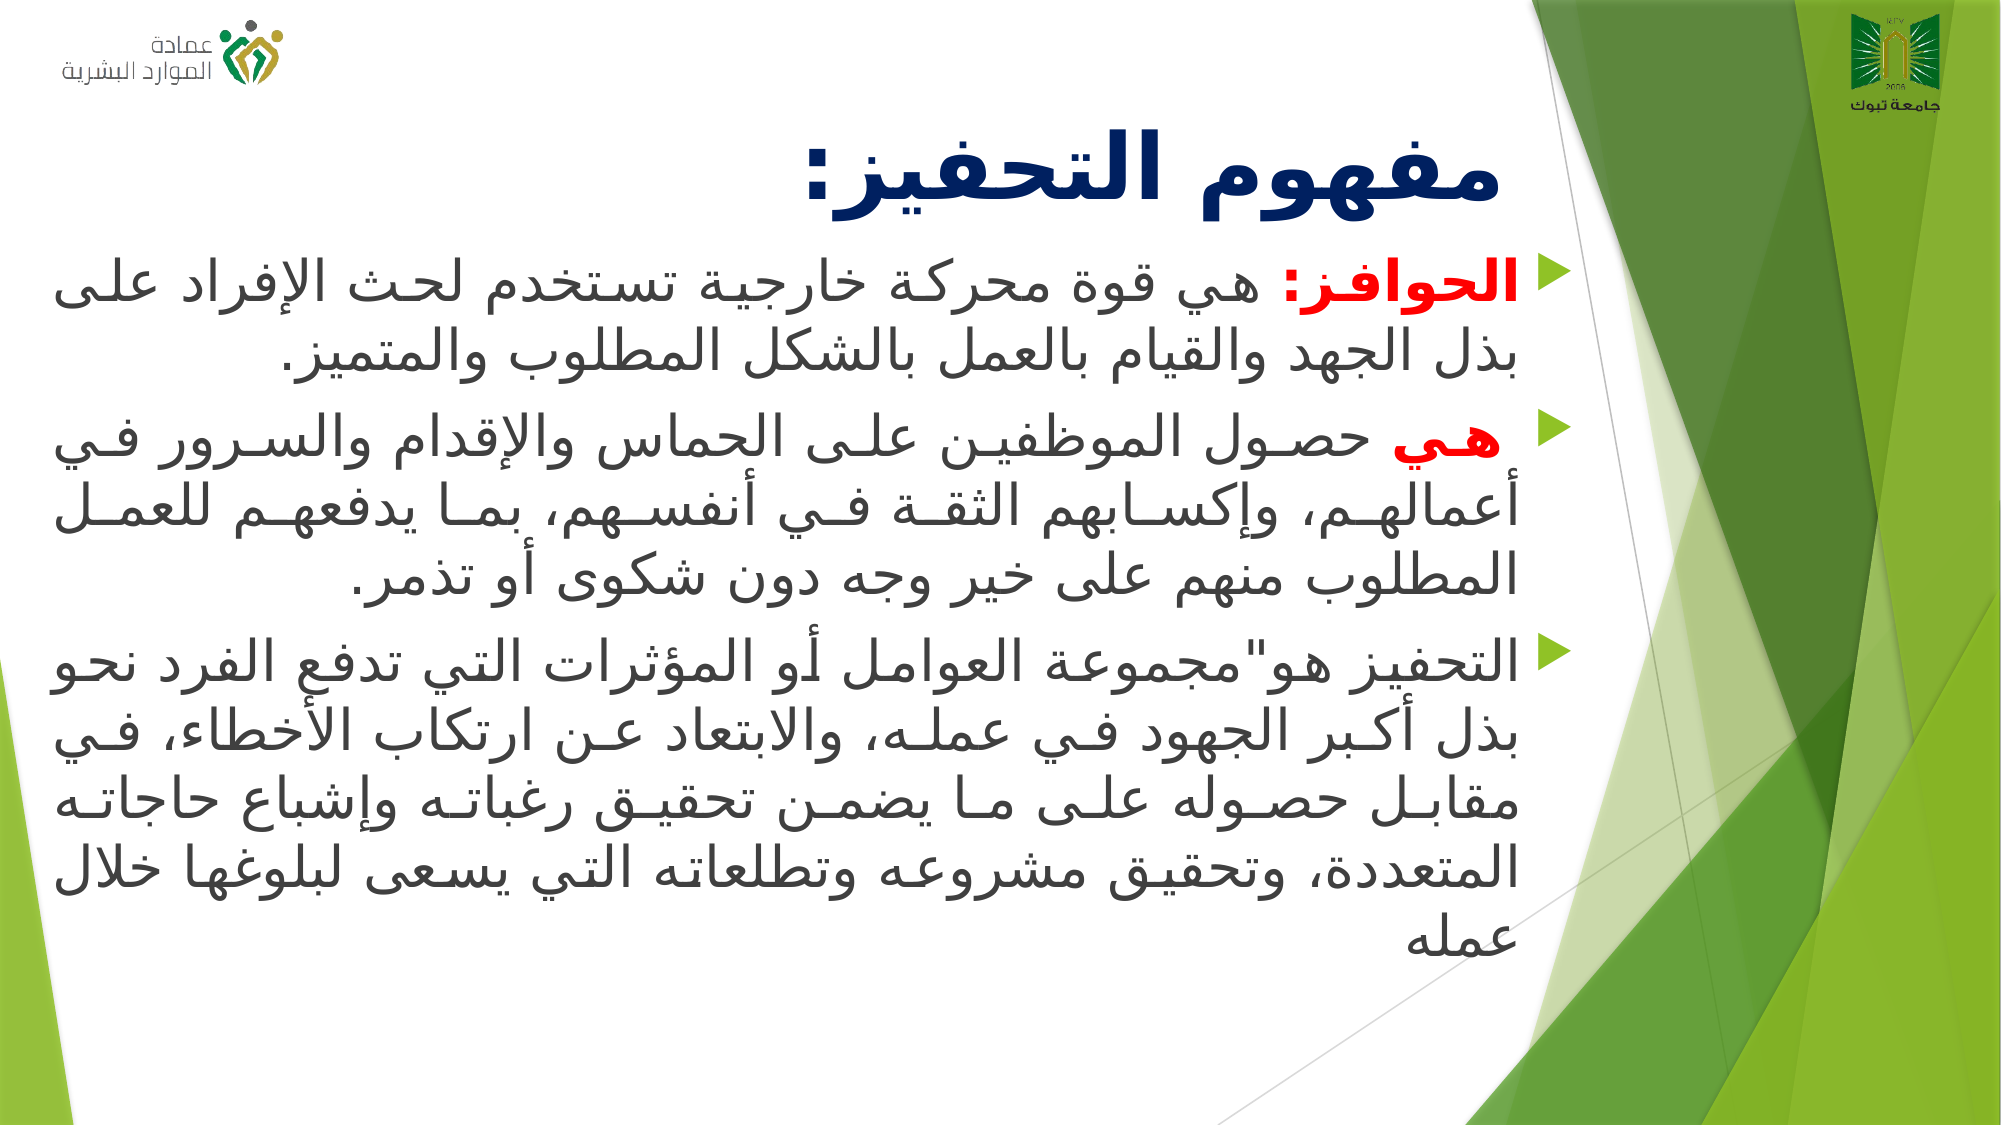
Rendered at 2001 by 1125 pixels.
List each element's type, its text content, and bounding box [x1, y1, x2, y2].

title مفهوم التحفيز: [111, 99, 1522, 236]
list الحوافز: هي قوة محركة خارجية تستخدم لحث الإفراد على بذل الجهد والقيام بالعمل بالشكل المطلوب والمتميز. هي حصول الموظفين على الحماس والإقدام والسرور في أعمالهم، وإكسابهم الثقة في أنفسهم، بما يدفعهم للعمل المطلوب منهم على خير وجه دون شكوى أو تذمر. التحفيز هو"مجموعة العوامل أو المؤثرات التي تدفع الفرد نحو بذل أكبر الجهود في عمله، والابتعاد عن ارتكاب الأخطاء، في مقابل حصوله على ما يضمن تحقيق رغباته وإشباع حاجاته المتعددة، وتحقيق مشروعه وتطلعاته التي يسعى لبلوغها خلال عمله [37, 236, 1586, 992]
picture [52, 0, 290, 106]
picture [1824, 4, 1970, 114]
